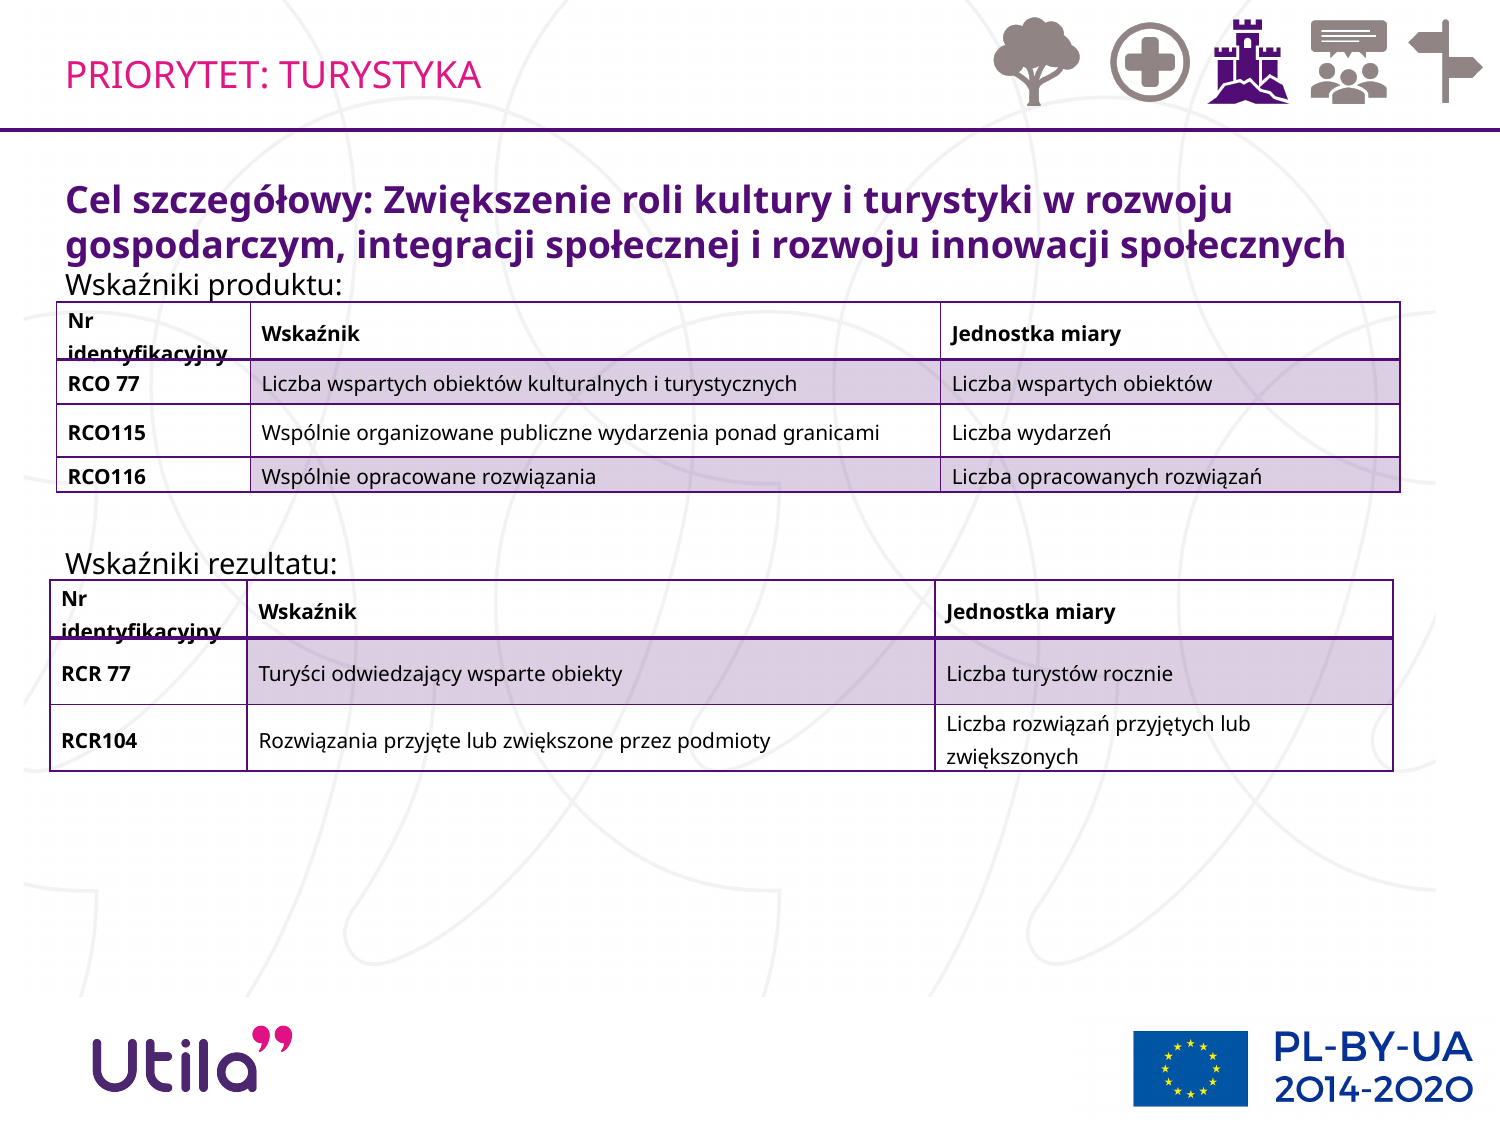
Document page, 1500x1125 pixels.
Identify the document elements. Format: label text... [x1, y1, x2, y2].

table_cell Liczba wydarzeń [941, 405, 1399, 456]
table_cell RCO115 [57, 405, 250, 456]
table_header Nr identyfikacyjny [51, 581, 246, 636]
table_cell Liczba opracowanych rozwiązań [941, 458, 1399, 491]
table_cell RCO116 [57, 458, 250, 491]
table_header Wskaźnik [248, 581, 934, 636]
picture [1071, 1013, 1500, 1125]
table_cell Liczba wspartych obiektów [941, 361, 1399, 403]
table_header Jednostka miary [941, 303, 1399, 358]
table_header Jednostka miary [936, 581, 1392, 636]
picture [23, 0, 1496, 128]
text_box Cel szczegółowy: Zwiększenie roli kultury i turystyki w rozwoju gospodarczym, integracji społecznej i rozwoju innowacji społecznych Wskaźniki produktu: Wskaźniki rezultatu: [49, 168, 1460, 714]
table_cell Liczba rozwiązań przyjętych lub zwiększonych [936, 705, 1392, 770]
table_cell Rozwiązania przyjęte lub zwiększone przez podmioty [248, 705, 934, 770]
table_header Nr identyfikacyjny [57, 303, 250, 358]
table_cell RCR104 [51, 705, 246, 770]
table_cell RCO 77 [57, 361, 250, 403]
text_box PRIORYTET: TURYSTYKA [50, 43, 663, 103]
picture [0, 132, 1436, 1125]
table_cell Wspólnie organizowane publiczne wydarzenia ponad granicami [251, 405, 940, 456]
table_header Wskaźnik [251, 303, 940, 358]
table_cell Wspólnie opracowane rozwiązania [251, 458, 940, 491]
table_cell Liczba turystów rocznie [936, 640, 1392, 704]
table_cell Liczba wspartych obiektów kulturalnych i turystycznych [251, 361, 940, 403]
table_cell RCR 77 [51, 640, 246, 704]
table_cell Turyści odwiedzający wsparte obiekty [248, 640, 934, 704]
